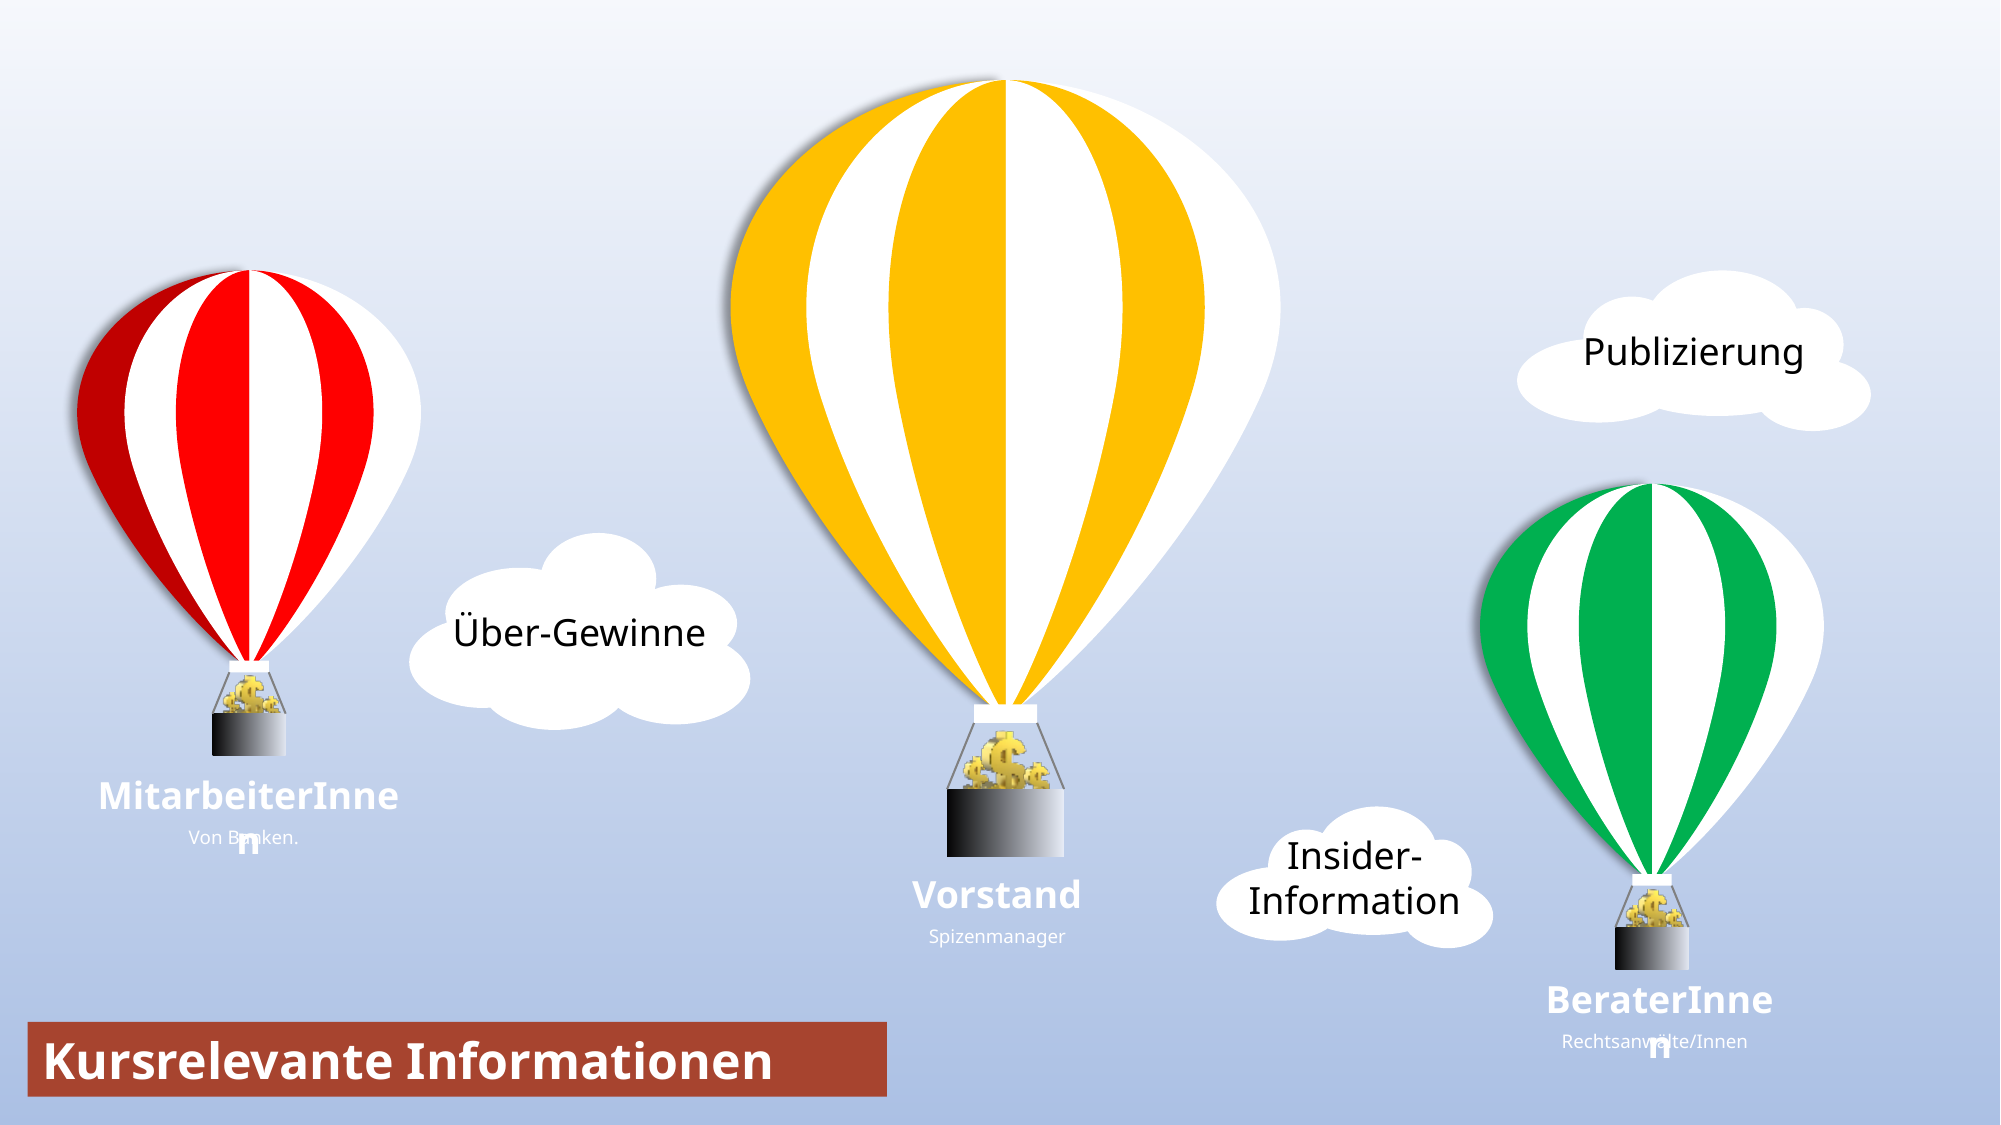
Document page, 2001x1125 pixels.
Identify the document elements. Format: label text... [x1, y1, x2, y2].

text_box Über-Gewinne [422, 531, 730, 731]
text_box Kursrelevante Informationen [27, 1021, 887, 1097]
text_box Publizierung [1516, 269, 1872, 433]
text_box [1480, 483, 1824, 1060]
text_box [77, 270, 422, 857]
text_box Insider-Information [1281, 805, 1480, 950]
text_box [730, 80, 1281, 956]
